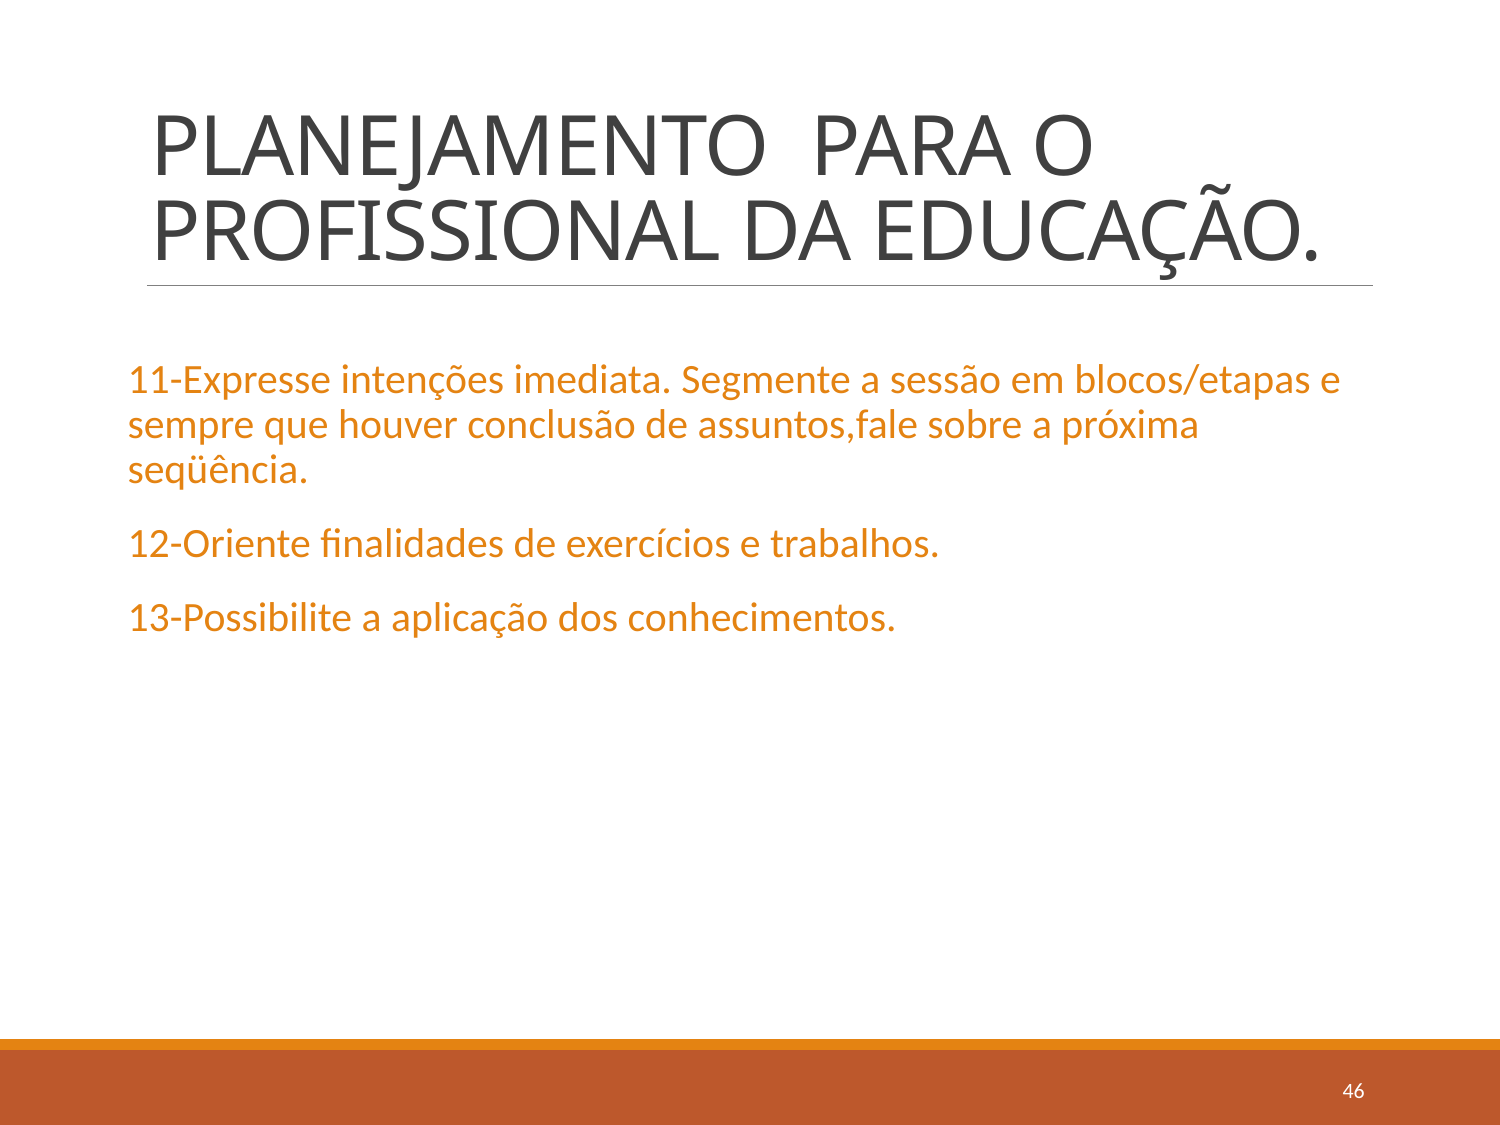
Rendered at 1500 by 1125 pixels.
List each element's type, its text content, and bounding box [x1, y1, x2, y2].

list 11-Expresse intenções imediata. Segmente a sessão em blocos/etapas e sempre que houver conclusão de assuntos,fale sobre a próxima seqüência. 12-Oriente finalidades de exercícios e trabalhos. 13-Possibilite a aplicação dos conhecimentos. [112, 350, 1388, 1025]
title PLANEJAMENTO PARA O PROFISSIONAL DA EDUCAÇÃO. [135, 47, 1373, 285]
slide_number 46 [1218, 1059, 1380, 1120]
